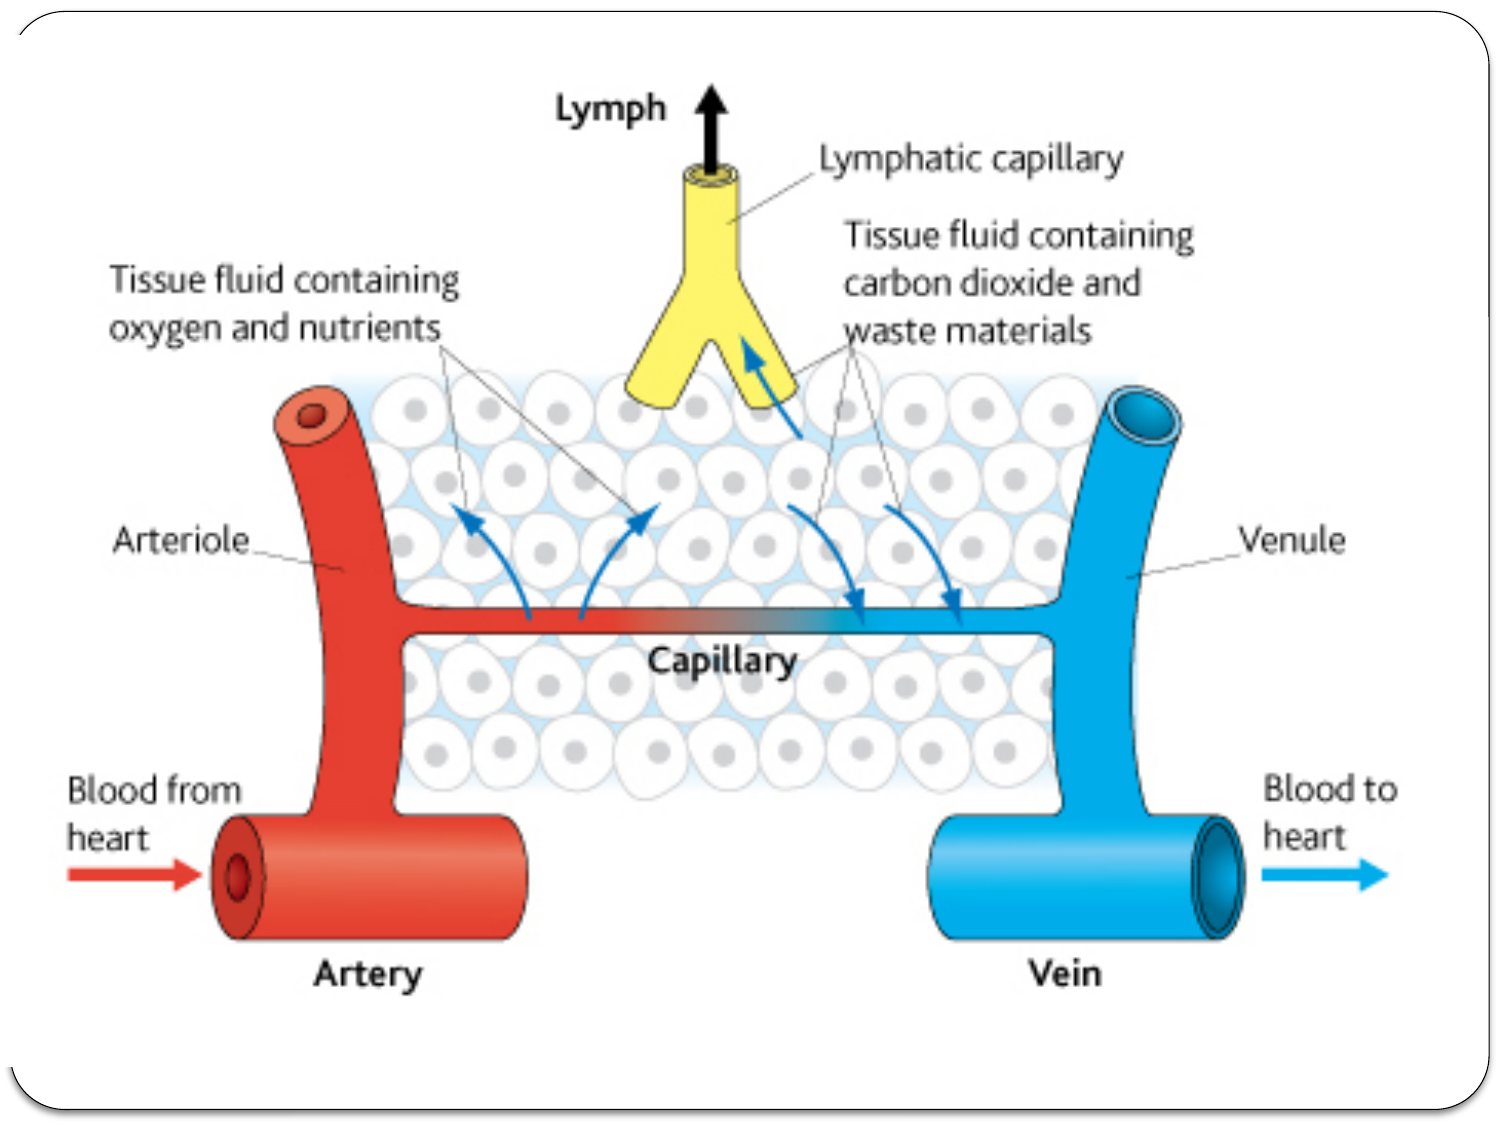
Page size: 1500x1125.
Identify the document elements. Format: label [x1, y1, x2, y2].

picture [0, 34, 1463, 1067]
